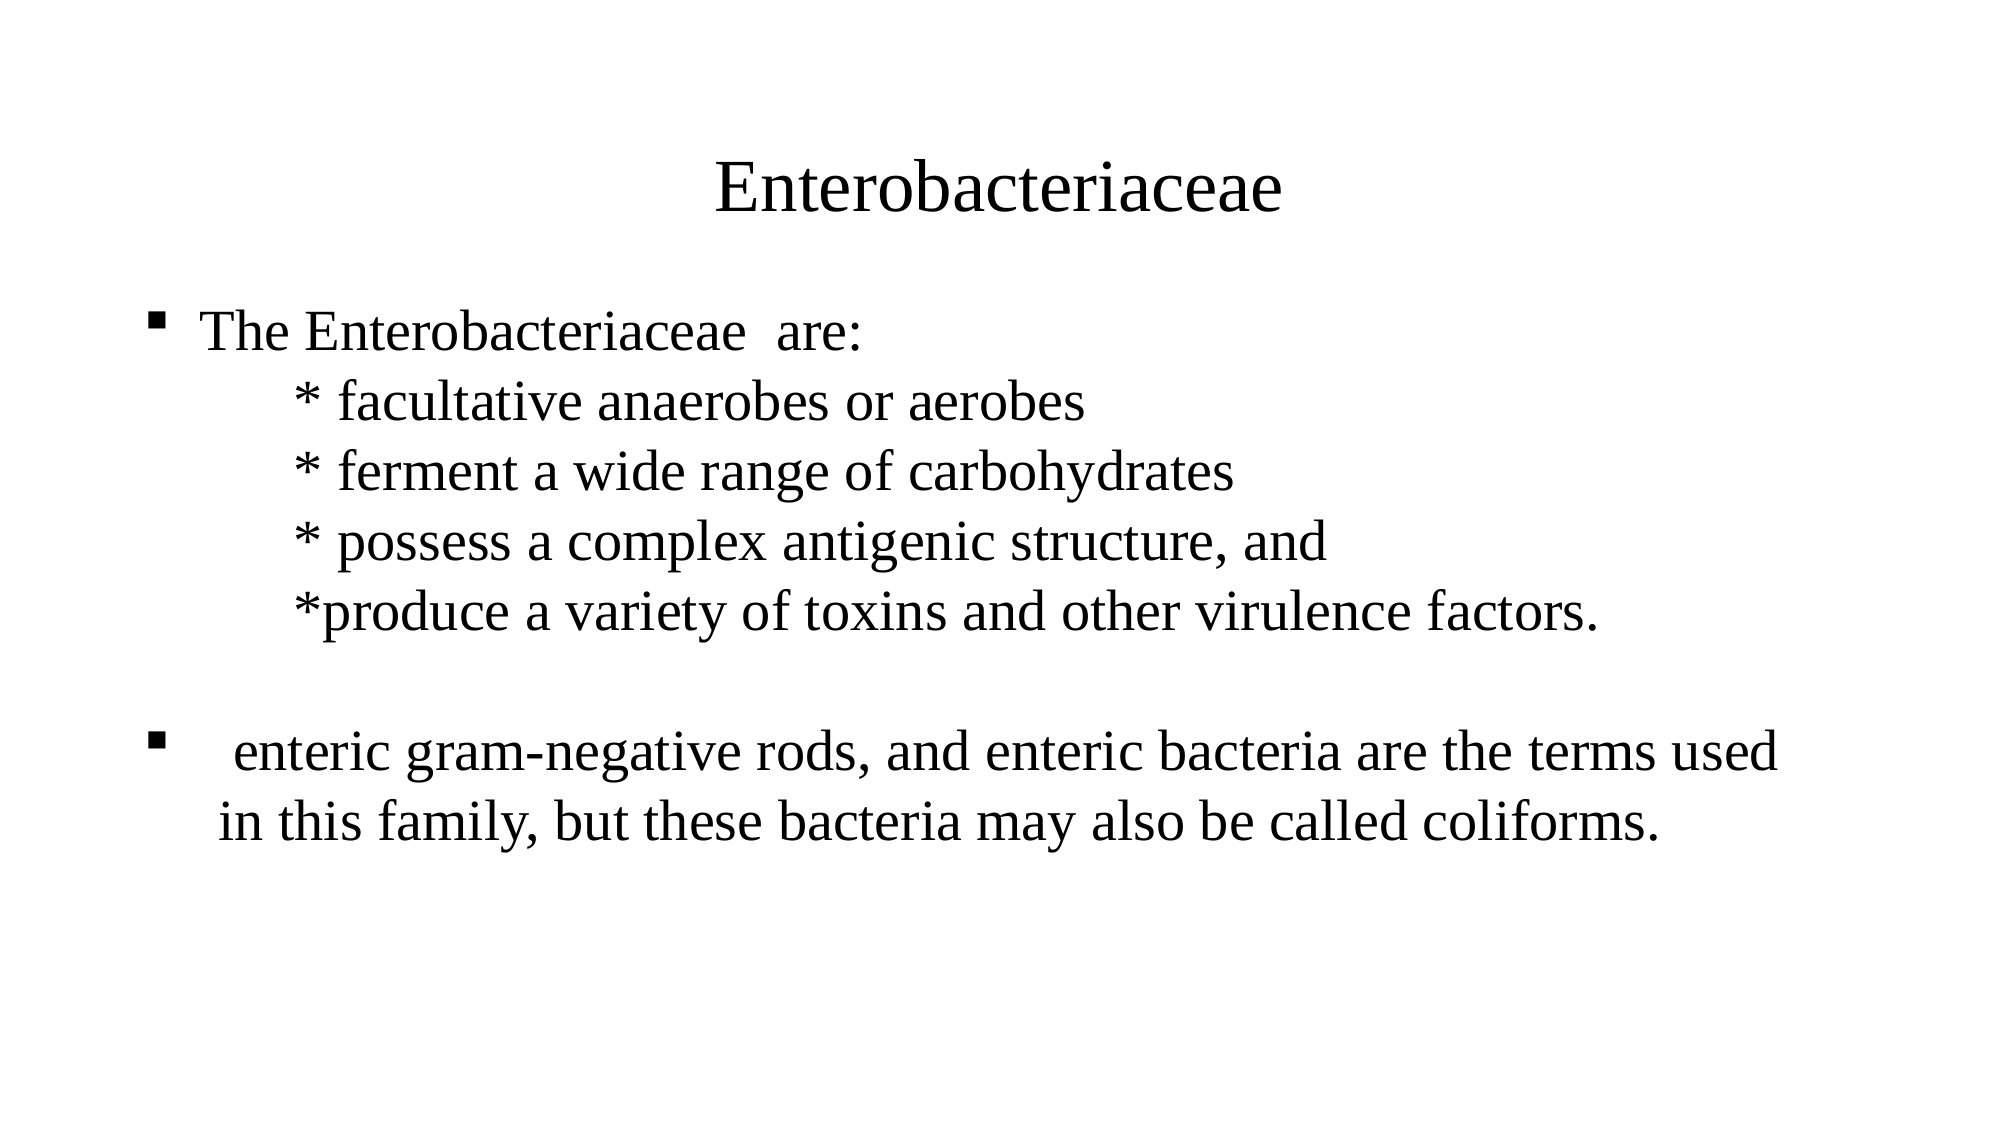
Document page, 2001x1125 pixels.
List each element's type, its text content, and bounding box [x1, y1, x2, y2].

text_box Enterobacteriaceae [700, 129, 1300, 235]
text_box The Enterobacteriaceae are: * facultative anaerobes or aerobes * ferment a wide range of carbohydrates * possess a complex antigenic structure, and *produce a variety of toxins and other virulence factors. enteric gram-negative rods, and enteric bacteria are the terms used in this family, but these bacteria may also be called coliforms. [128, 284, 1835, 860]
